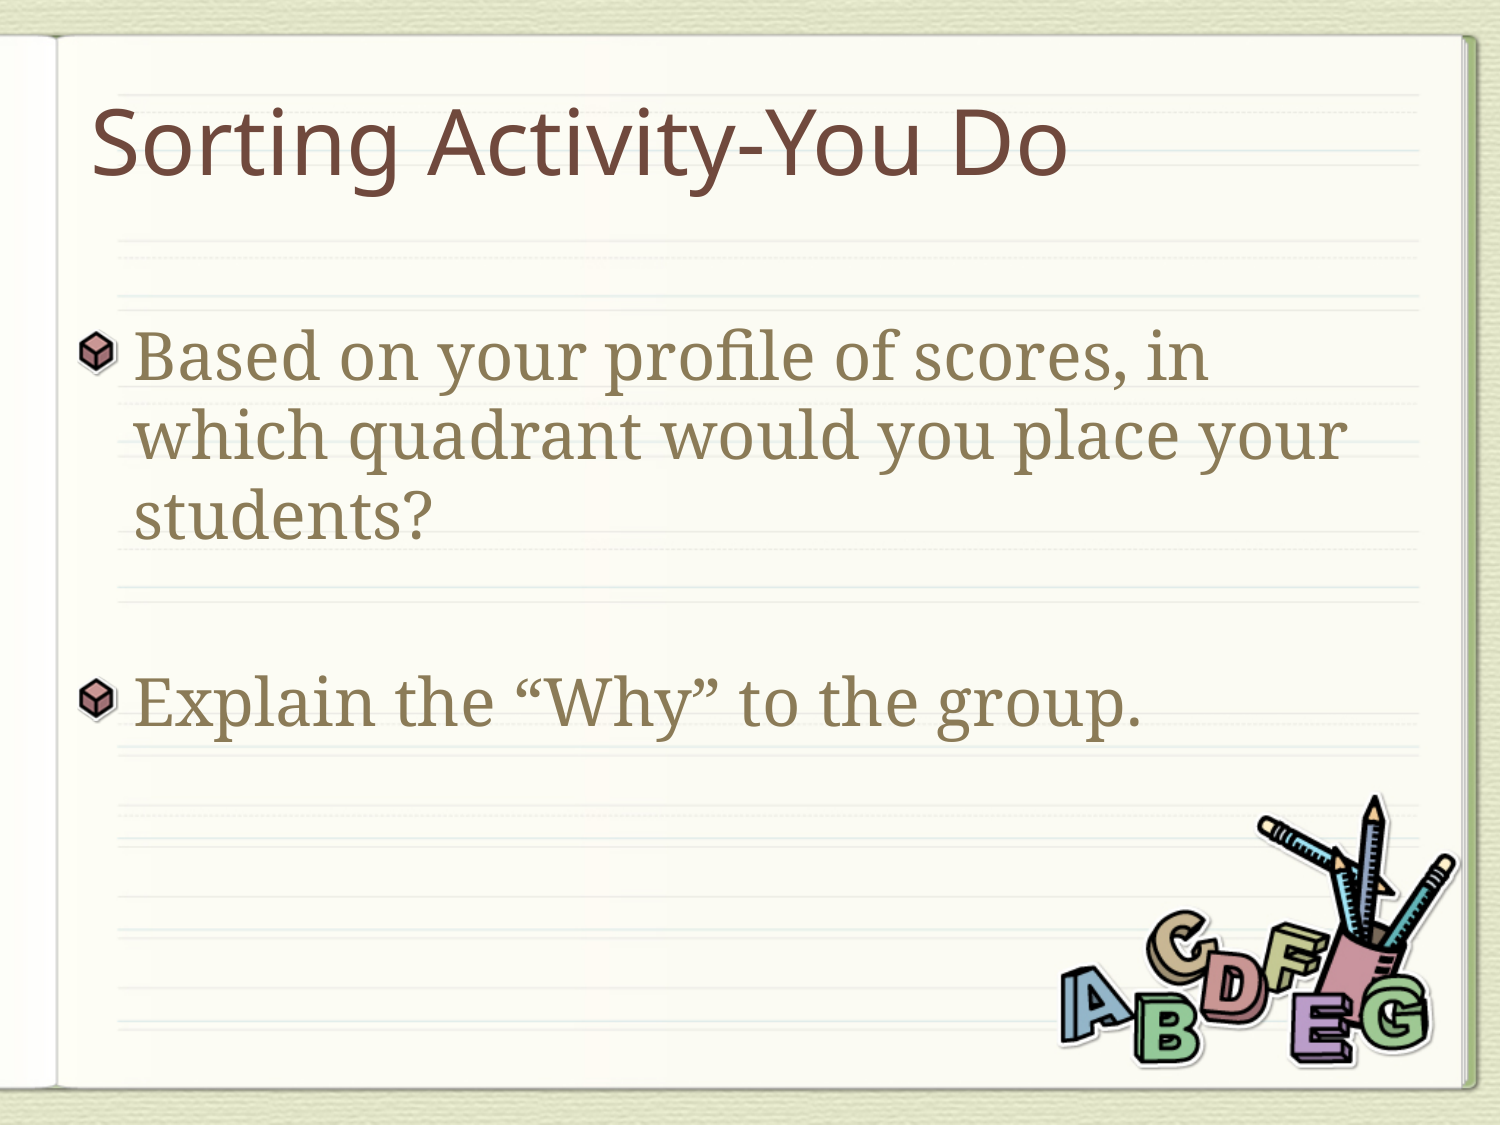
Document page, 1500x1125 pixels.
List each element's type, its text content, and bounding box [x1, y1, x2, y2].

title Sorting Activity-You Do [75, 45, 1425, 233]
picture [0, 0, 1500, 1125]
list Based on your profile of scores, in which quadrant would you place your students? Explain the “Why” to the group. [62, 212, 1375, 955]
